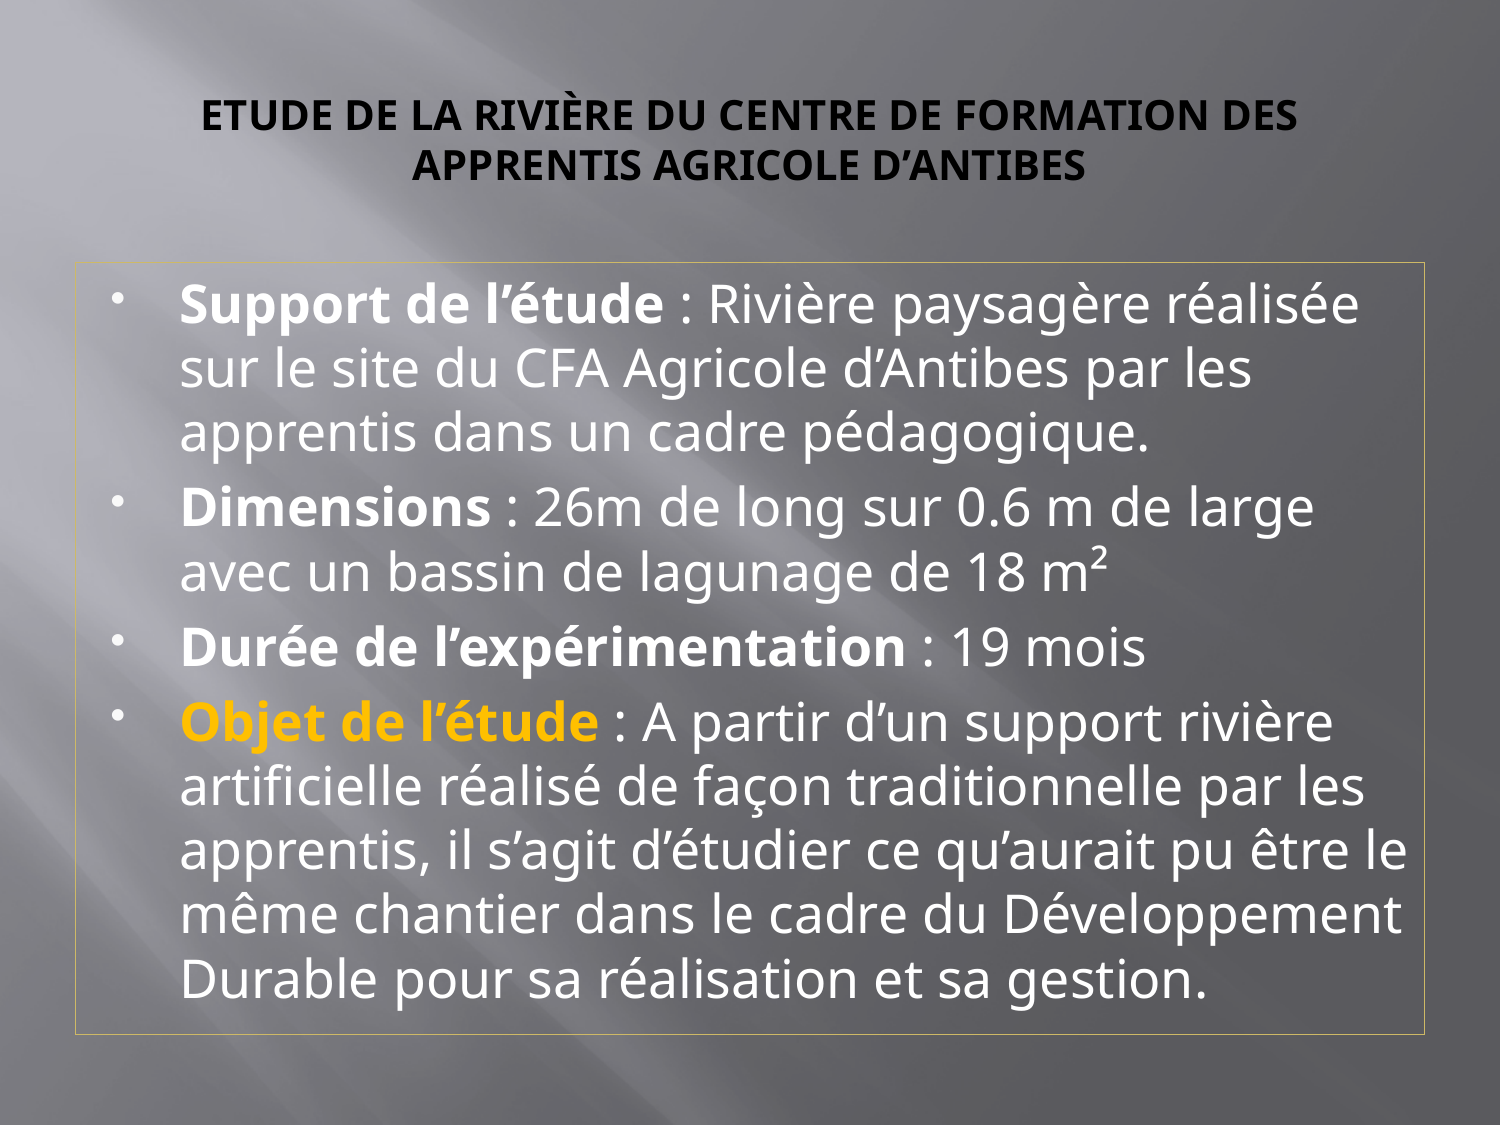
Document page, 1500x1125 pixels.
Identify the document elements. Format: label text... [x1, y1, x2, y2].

list Support de l’étude : Rivière paysagère réalisée sur le site du CFA Agricole d’Antibes par les apprentis dans un cadre pédagogique. Dimensions : 26m de long sur 0.6 m de large avec un bassin de lagunage de 18 m² Durée de l’expérimentation : 19 mois Objet de l’étude : A partir d’un support rivière artificielle réalisé de façon traditionnelle par les apprentis, il s’agit d’étudier ce qu’aurait pu être le même chantier dans le cadre du Développement Durable pour sa réalisation et sa gestion. [75, 262, 1425, 1035]
title Etude de la rivière du Centre de Formation des Apprentis Agricole d’Antibes [75, 45, 1425, 233]
